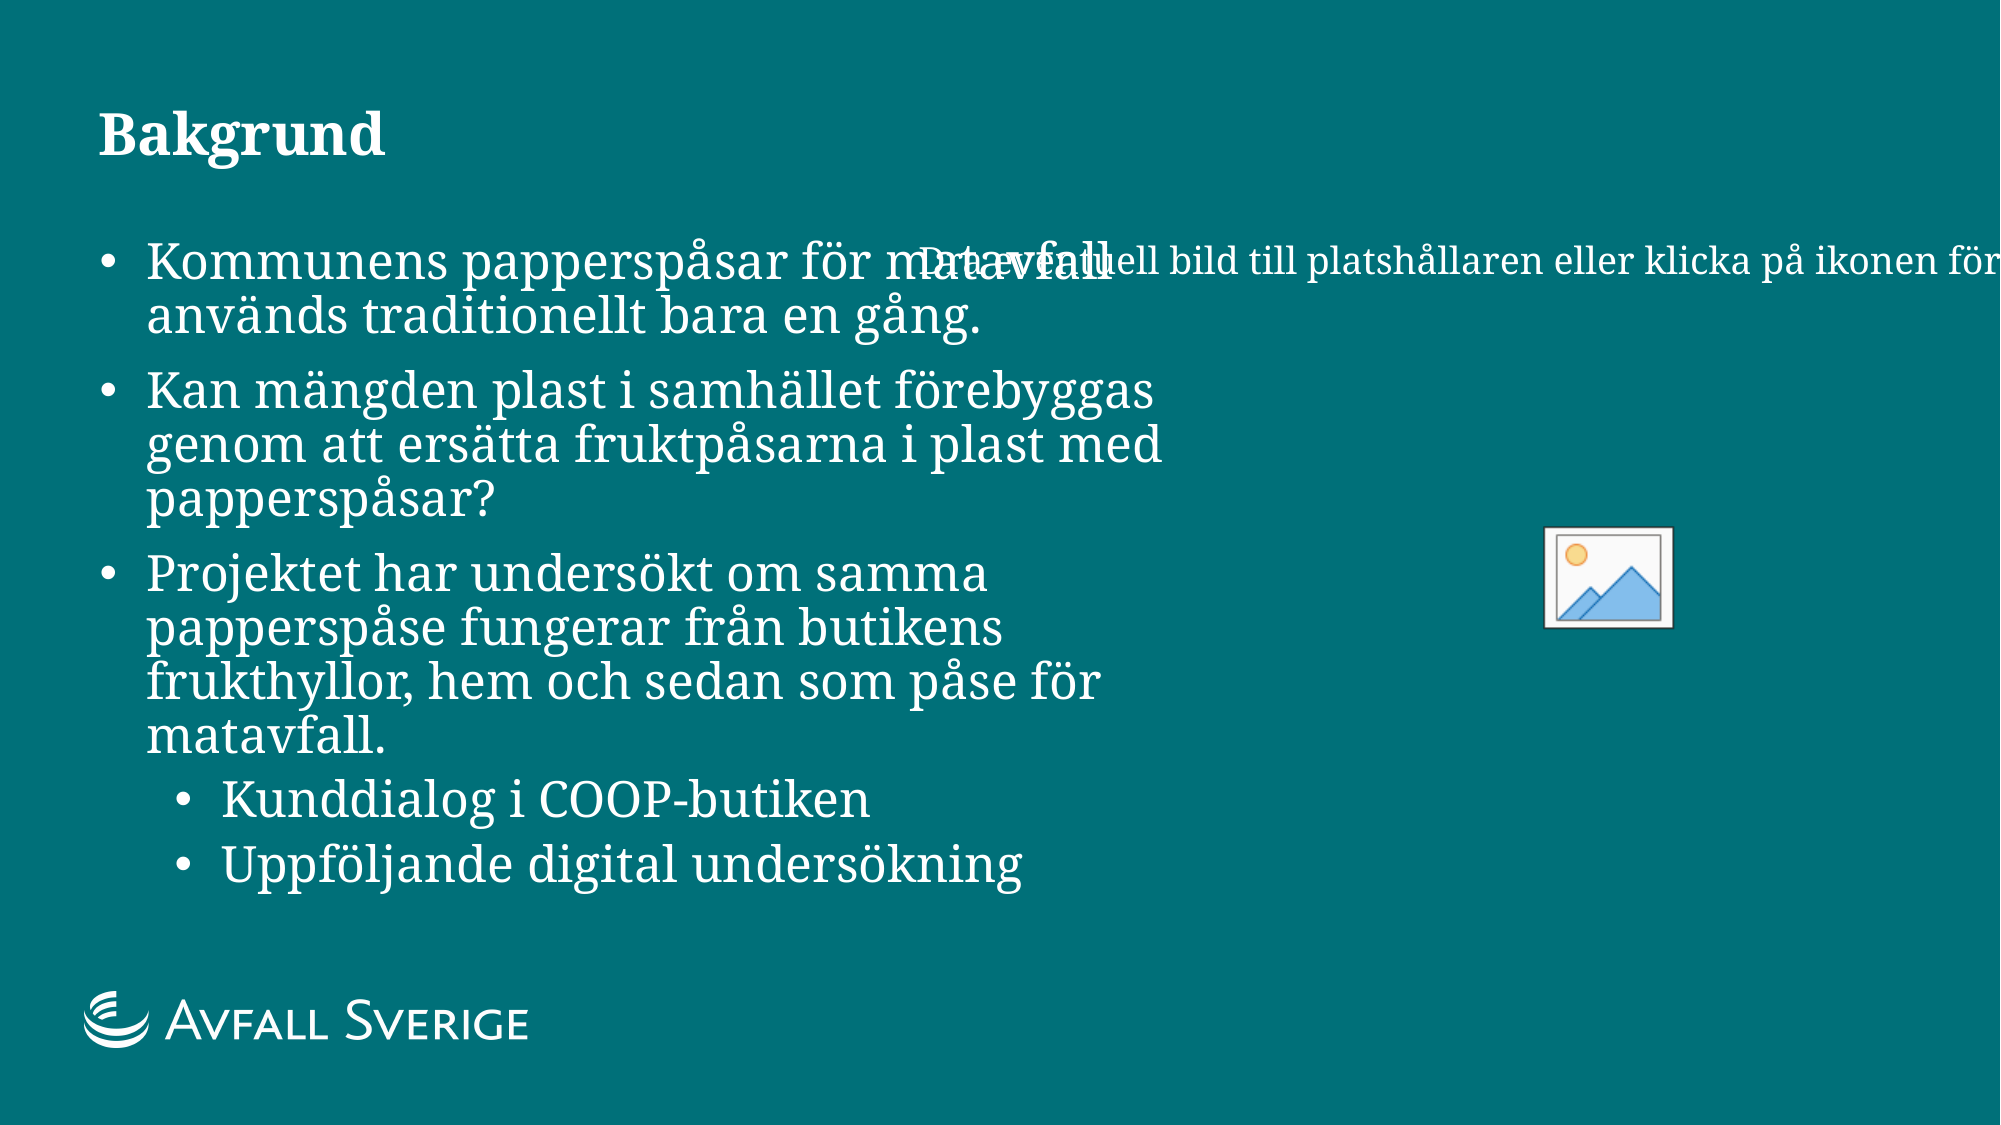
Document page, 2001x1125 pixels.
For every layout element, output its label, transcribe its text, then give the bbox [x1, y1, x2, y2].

list Kommunens papperspåsar för matavfall används traditionellt bara en gång. Kan mängden plast i samhället förebyggas genom att ersätta fruktpåsarna i plast med papperspåsar? Projektet har undersökt om samma papperspåse fungerar från butikens frukthyllor, hem och sedan som påse för matavfall. Kunddialog i COOP-butiken Uppföljande digital undersökning [84, 229, 1235, 928]
picture [1302, 229, 1916, 928]
title Bakgrund [83, 84, 1235, 189]
picture [84, 991, 528, 1048]
